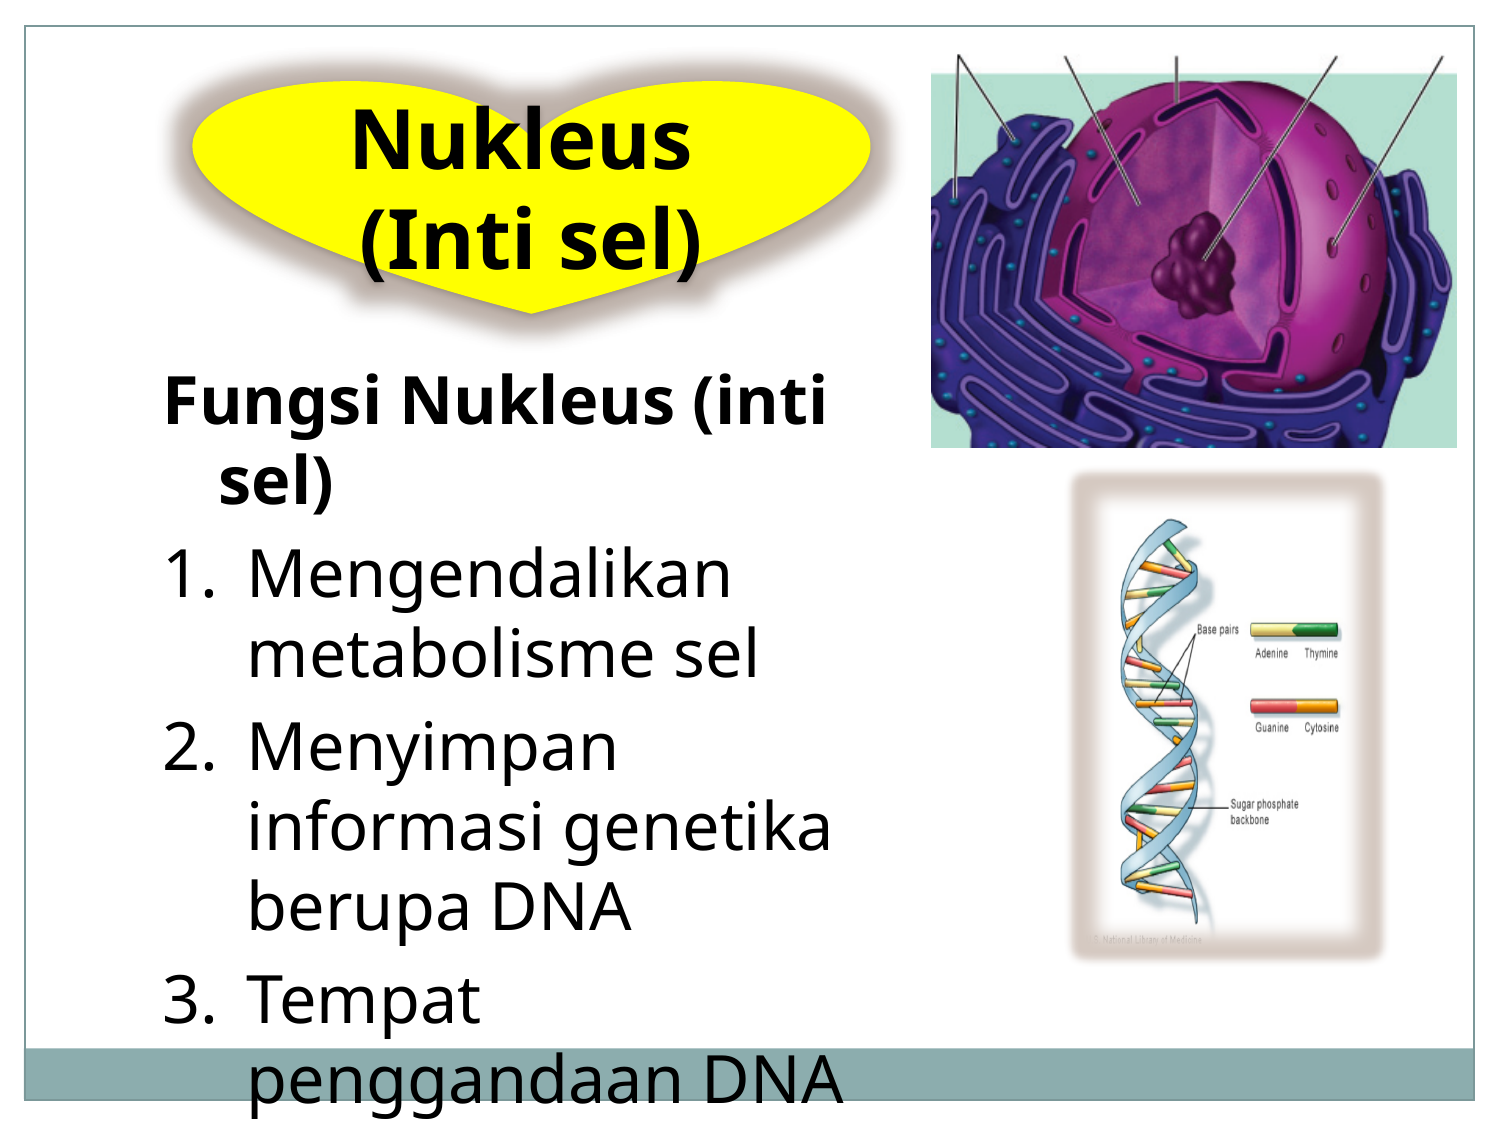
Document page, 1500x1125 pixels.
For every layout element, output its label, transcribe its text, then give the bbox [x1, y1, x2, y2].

text_box Nukleus (Inti sel) [190, 79, 873, 316]
picture [931, 42, 1457, 448]
picture [1078, 479, 1375, 953]
text_box Fungsi Nukleus (inti sel) Mengendalikan metabolisme sel Menyimpan informasi genetika berupa DNA Tempat penggandaan DNA [147, 349, 938, 875]
